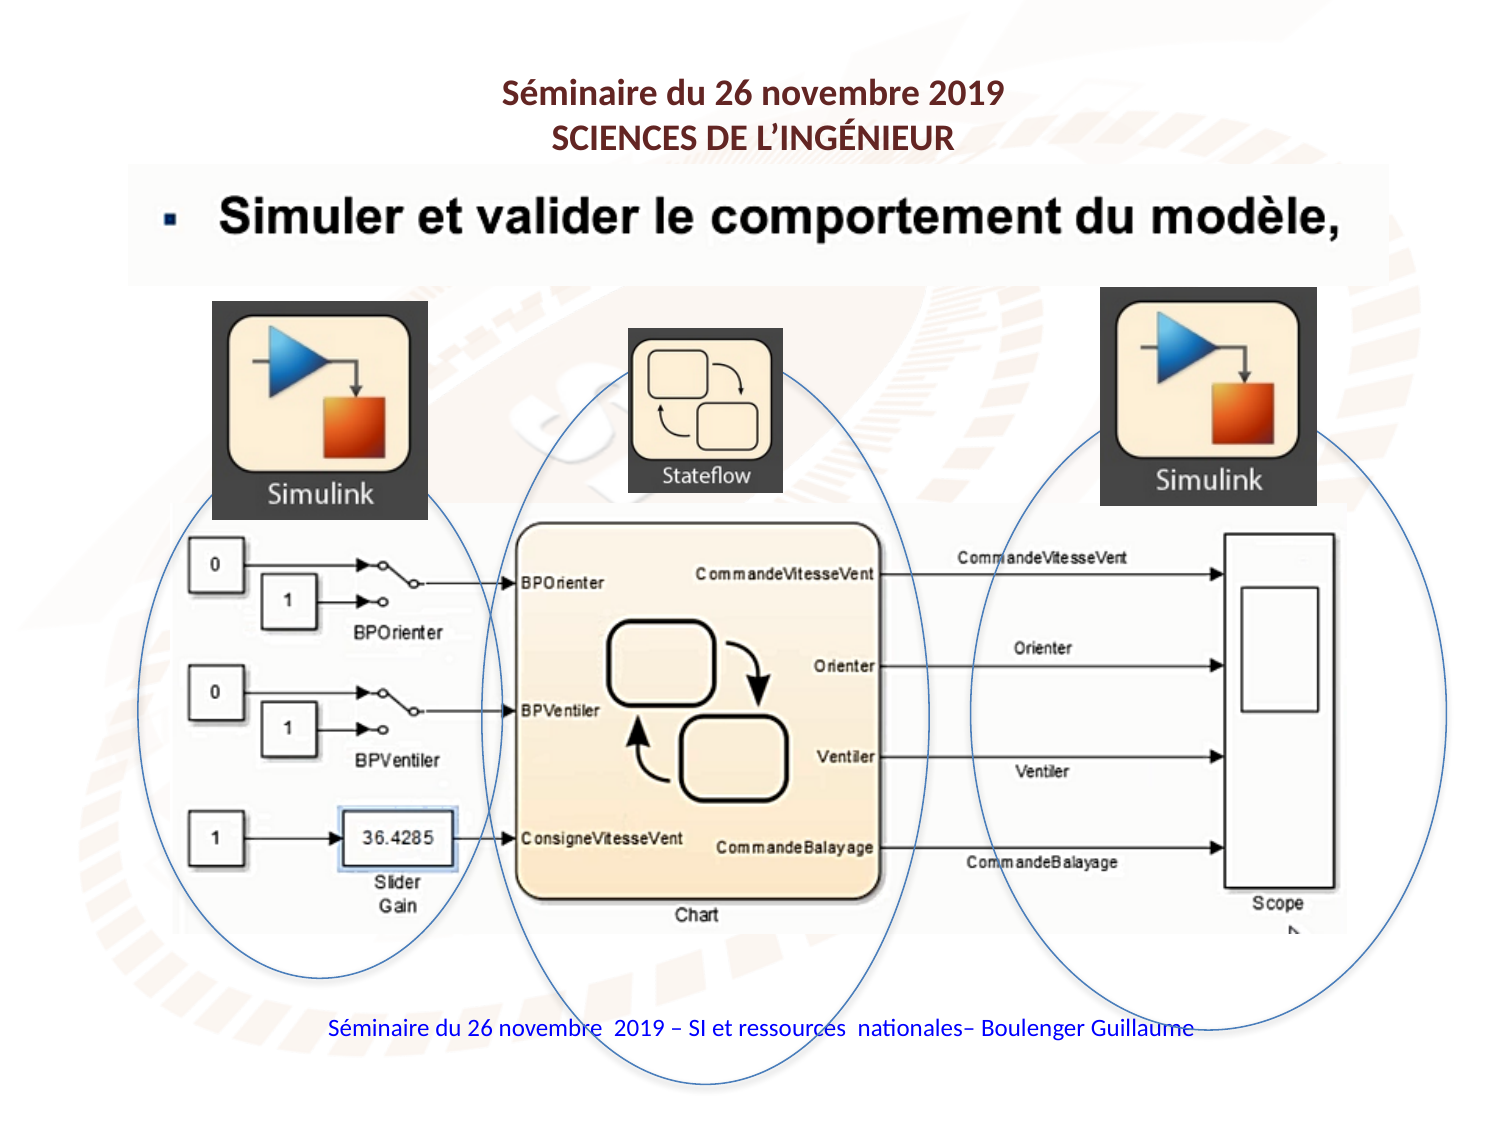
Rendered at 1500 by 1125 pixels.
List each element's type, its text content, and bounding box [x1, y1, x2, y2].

text_box Séminaire du 26 novembre 2019 – SI et ressources nationales– Boulenger Guillaume [814, 1004, 1473, 1050]
text_box Séminaire du 26 novembre 2019 – SI et ressources nationales– Boulenger Guillaume [52, 1004, 597, 1050]
text_box [523, 374, 626, 501]
text_box [1030, 433, 1095, 501]
text_box [228, 943, 412, 980]
text_box [785, 374, 888, 501]
text_box [137, 570, 164, 851]
text_box [528, 943, 883, 1086]
picture [127, 164, 1390, 934]
text_box Séminaire du 26 novembre 2019 SCIENCES DE L’INGÉNIEUR [147, 60, 1360, 163]
picture [628, 328, 783, 493]
text_box [1043, 433, 1448, 1031]
